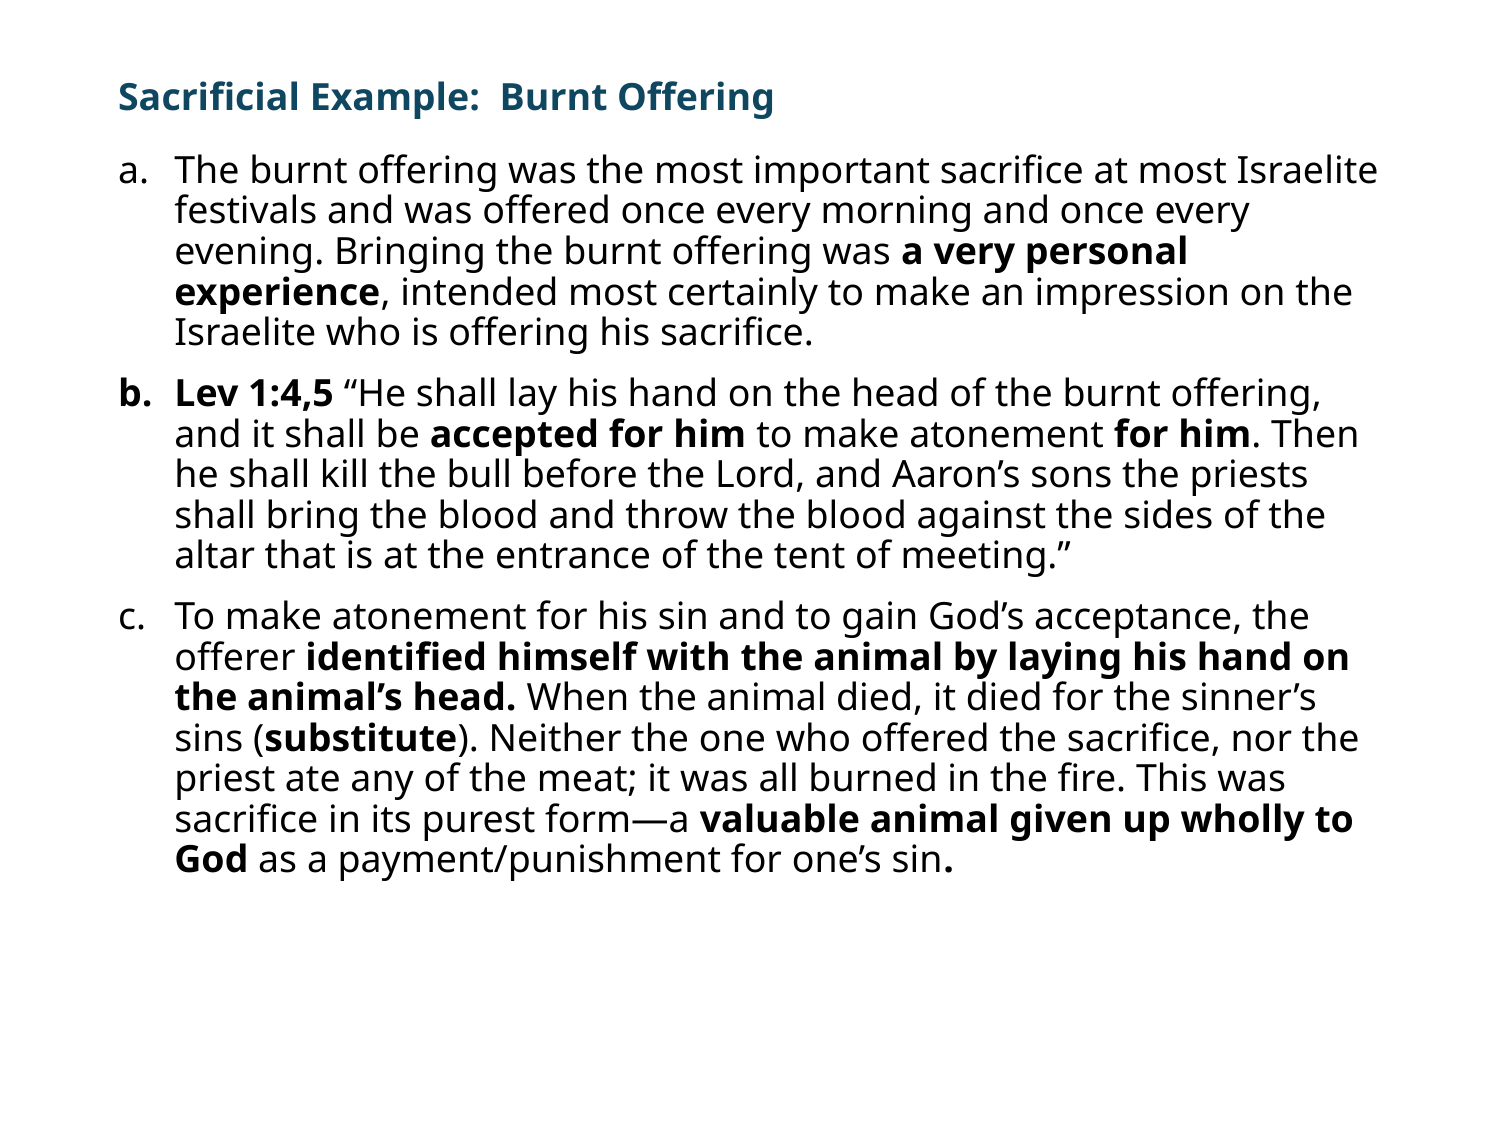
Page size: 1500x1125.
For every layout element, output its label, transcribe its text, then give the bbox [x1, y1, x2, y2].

list Sacrificial Example: Burnt Offering The burnt offering was the most important sacrifice at most Israelite festivals and was offered once every morning and once every evening. Bringing the burnt offering was a very personal experience, intended most certainly to make an impression on the Israelite who is offering his sacrifice. Lev 1:4,5 “He shall lay his hand on the head of the burnt offering, and it shall be accepted for him to make atonement for him. Then he shall kill the bull before the Lord, and Aaron’s sons the priests shall bring the blood and throw the blood against the sides of the altar that is at the entrance of the tent of meeting.” To make atonement for his sin and to gain God’s acceptance, the offerer identified himself with the animal by laying his hand on the animal’s head. When the animal died, it died for the sinner’s sins (substitute). Neither the one who offered the sacrifice, nor the priest ate any of the meat; it was all burned in the fire. This was sacrifice in its purest form—a valuable animal given up wholly to God as a payment/punishment for one’s sin. [103, 62, 1397, 1029]
